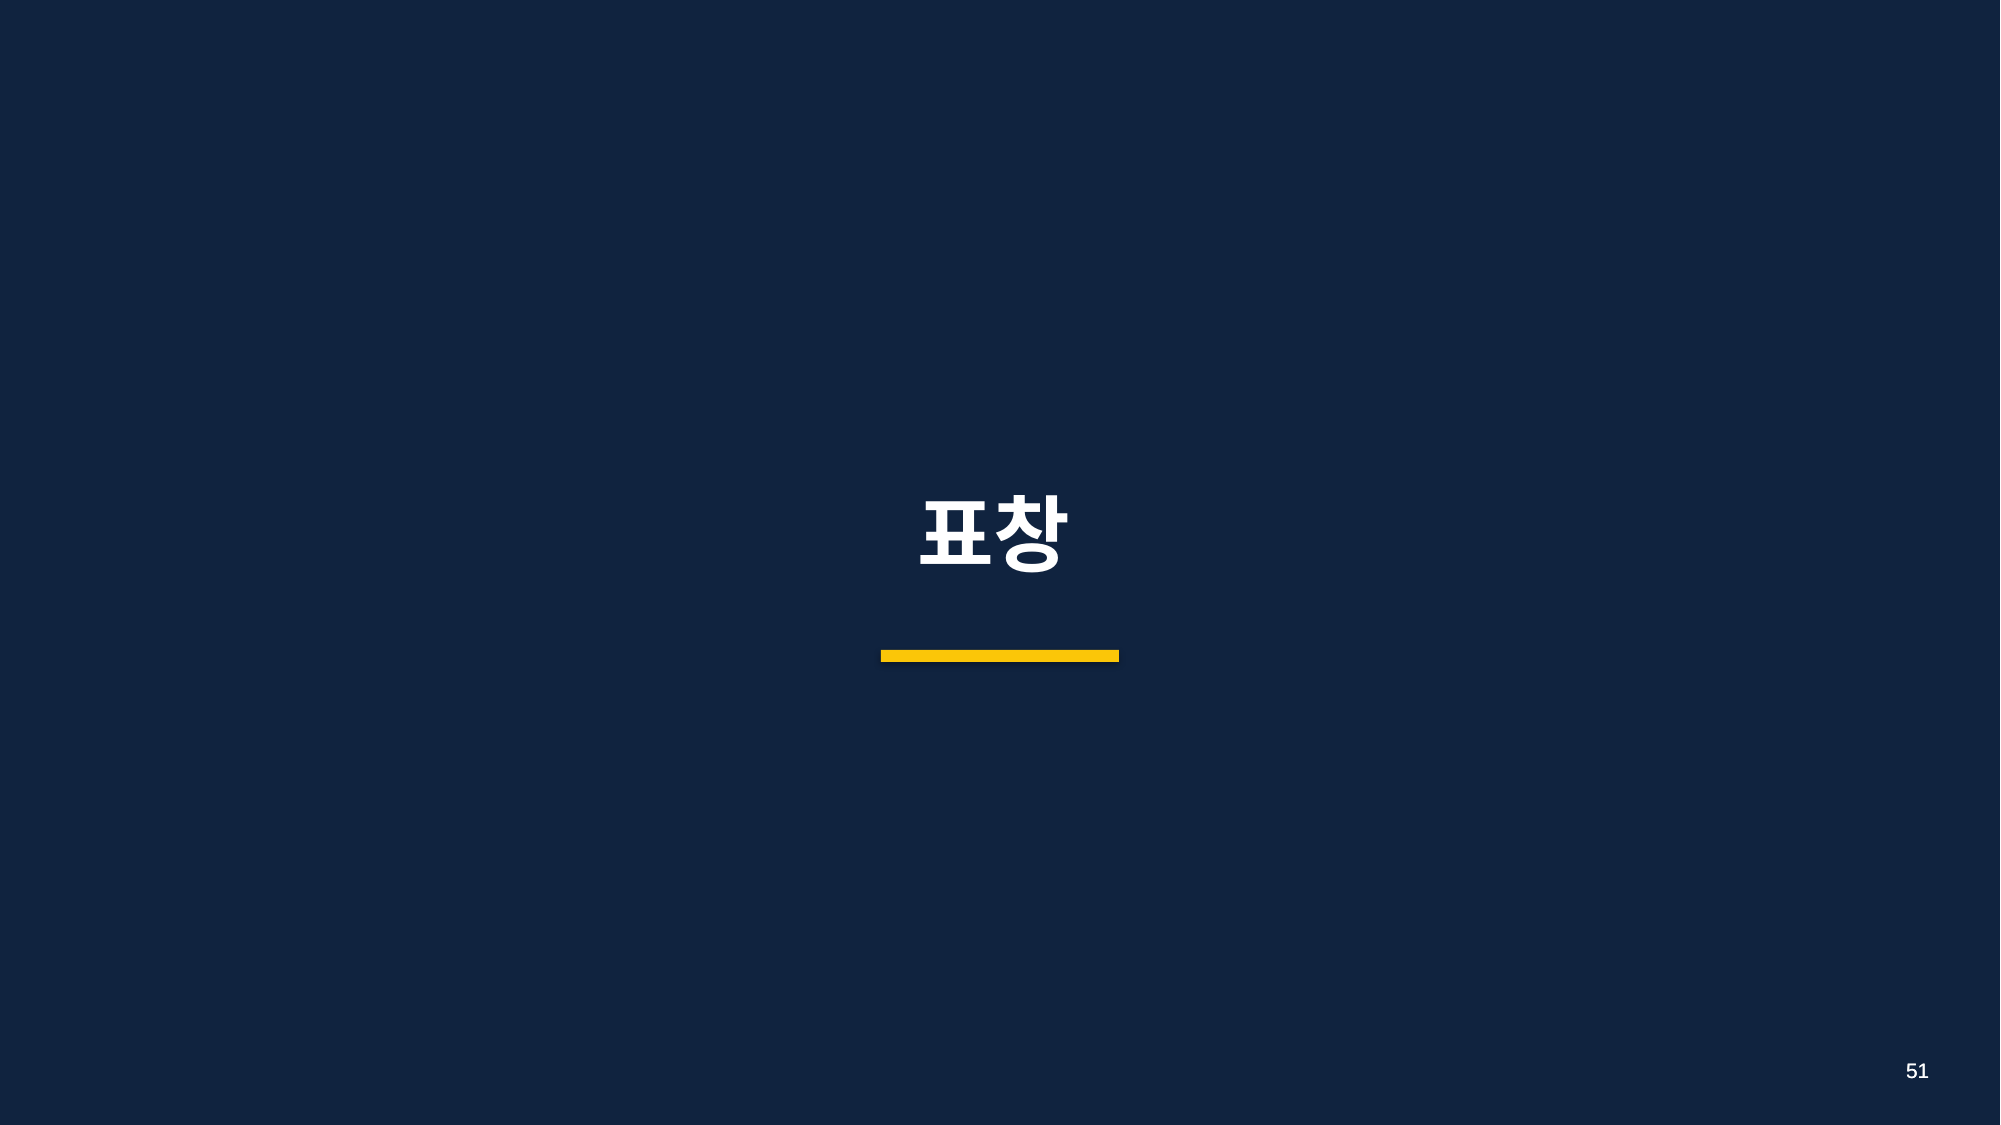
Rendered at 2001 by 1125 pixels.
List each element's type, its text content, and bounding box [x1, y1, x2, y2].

list 표창 [337, 474, 1650, 600]
